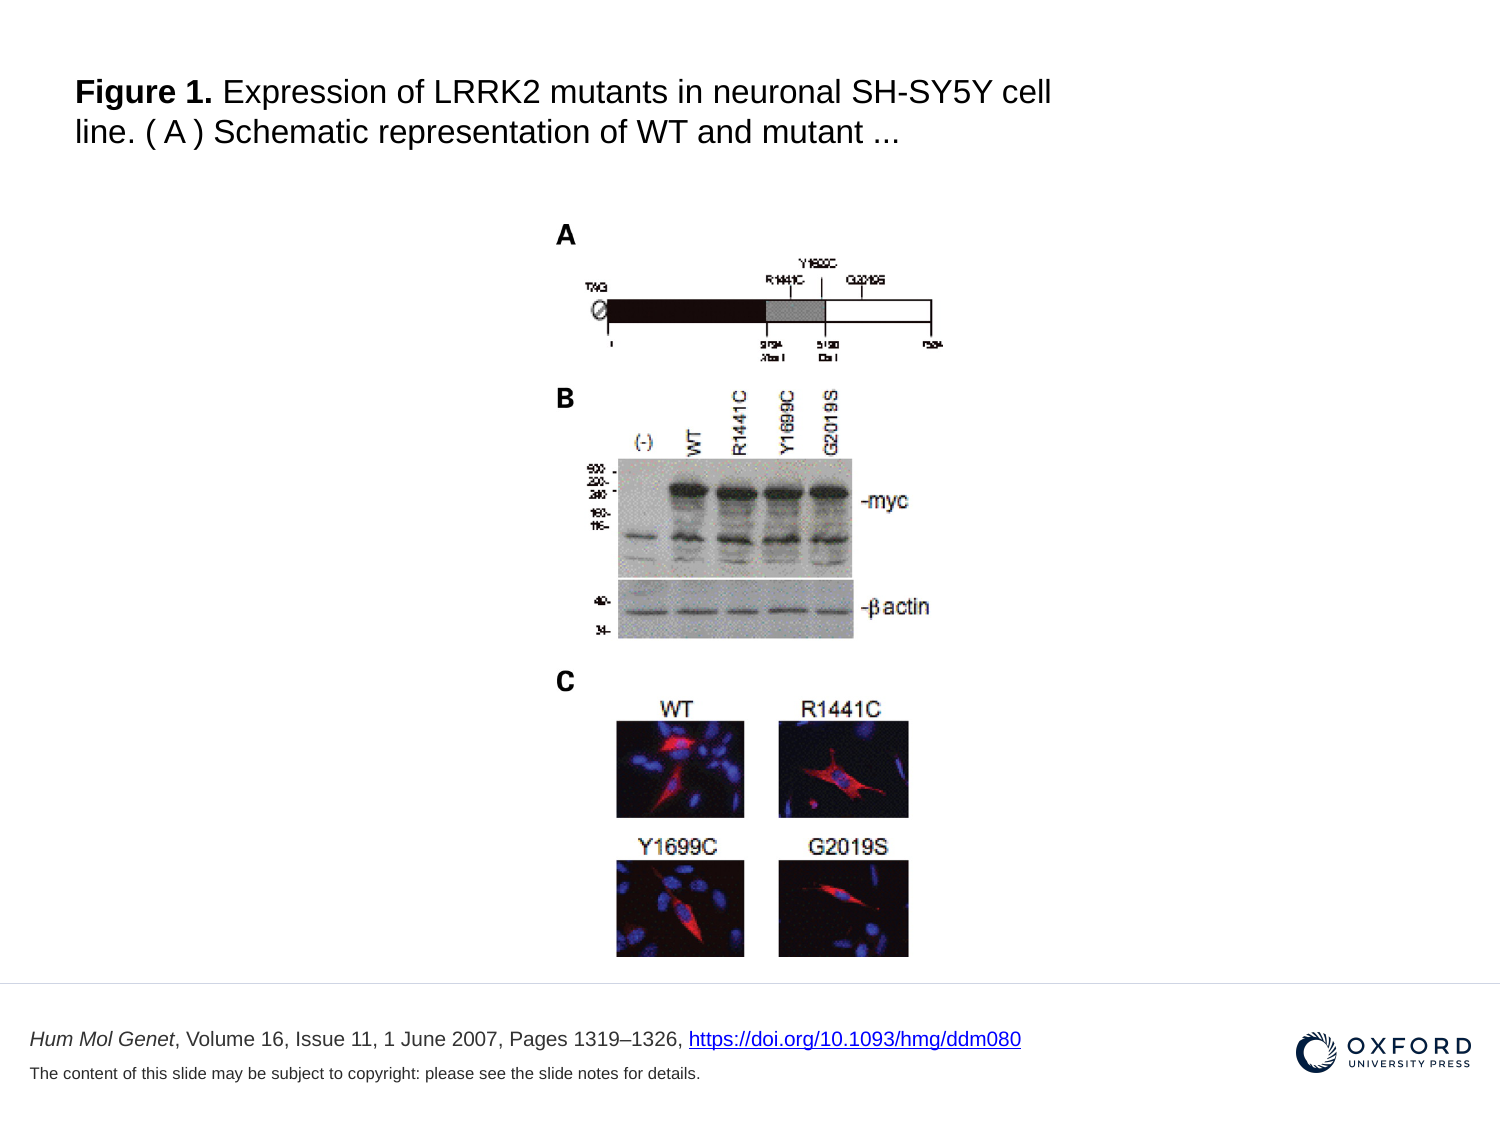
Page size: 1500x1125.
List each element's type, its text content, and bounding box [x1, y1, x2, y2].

footer Hum Mol Genet, Volume 16, Issue 11, 1 June 2007, Pages 1319–1326, https://doi.org/10.1093/hmg/ddm080 The content of this slide may be subject to copyright: please see the slide notes for details. [0, 983, 1260, 1125]
picture [556, 224, 943, 957]
title Figure 1. Expression of LRRK2 mutants in neuronal SH-SY5Y cell line. ( A ) Schematic representation of WT and mutant ... [75, 69, 1078, 171]
picture [1296, 1032, 1471, 1073]
